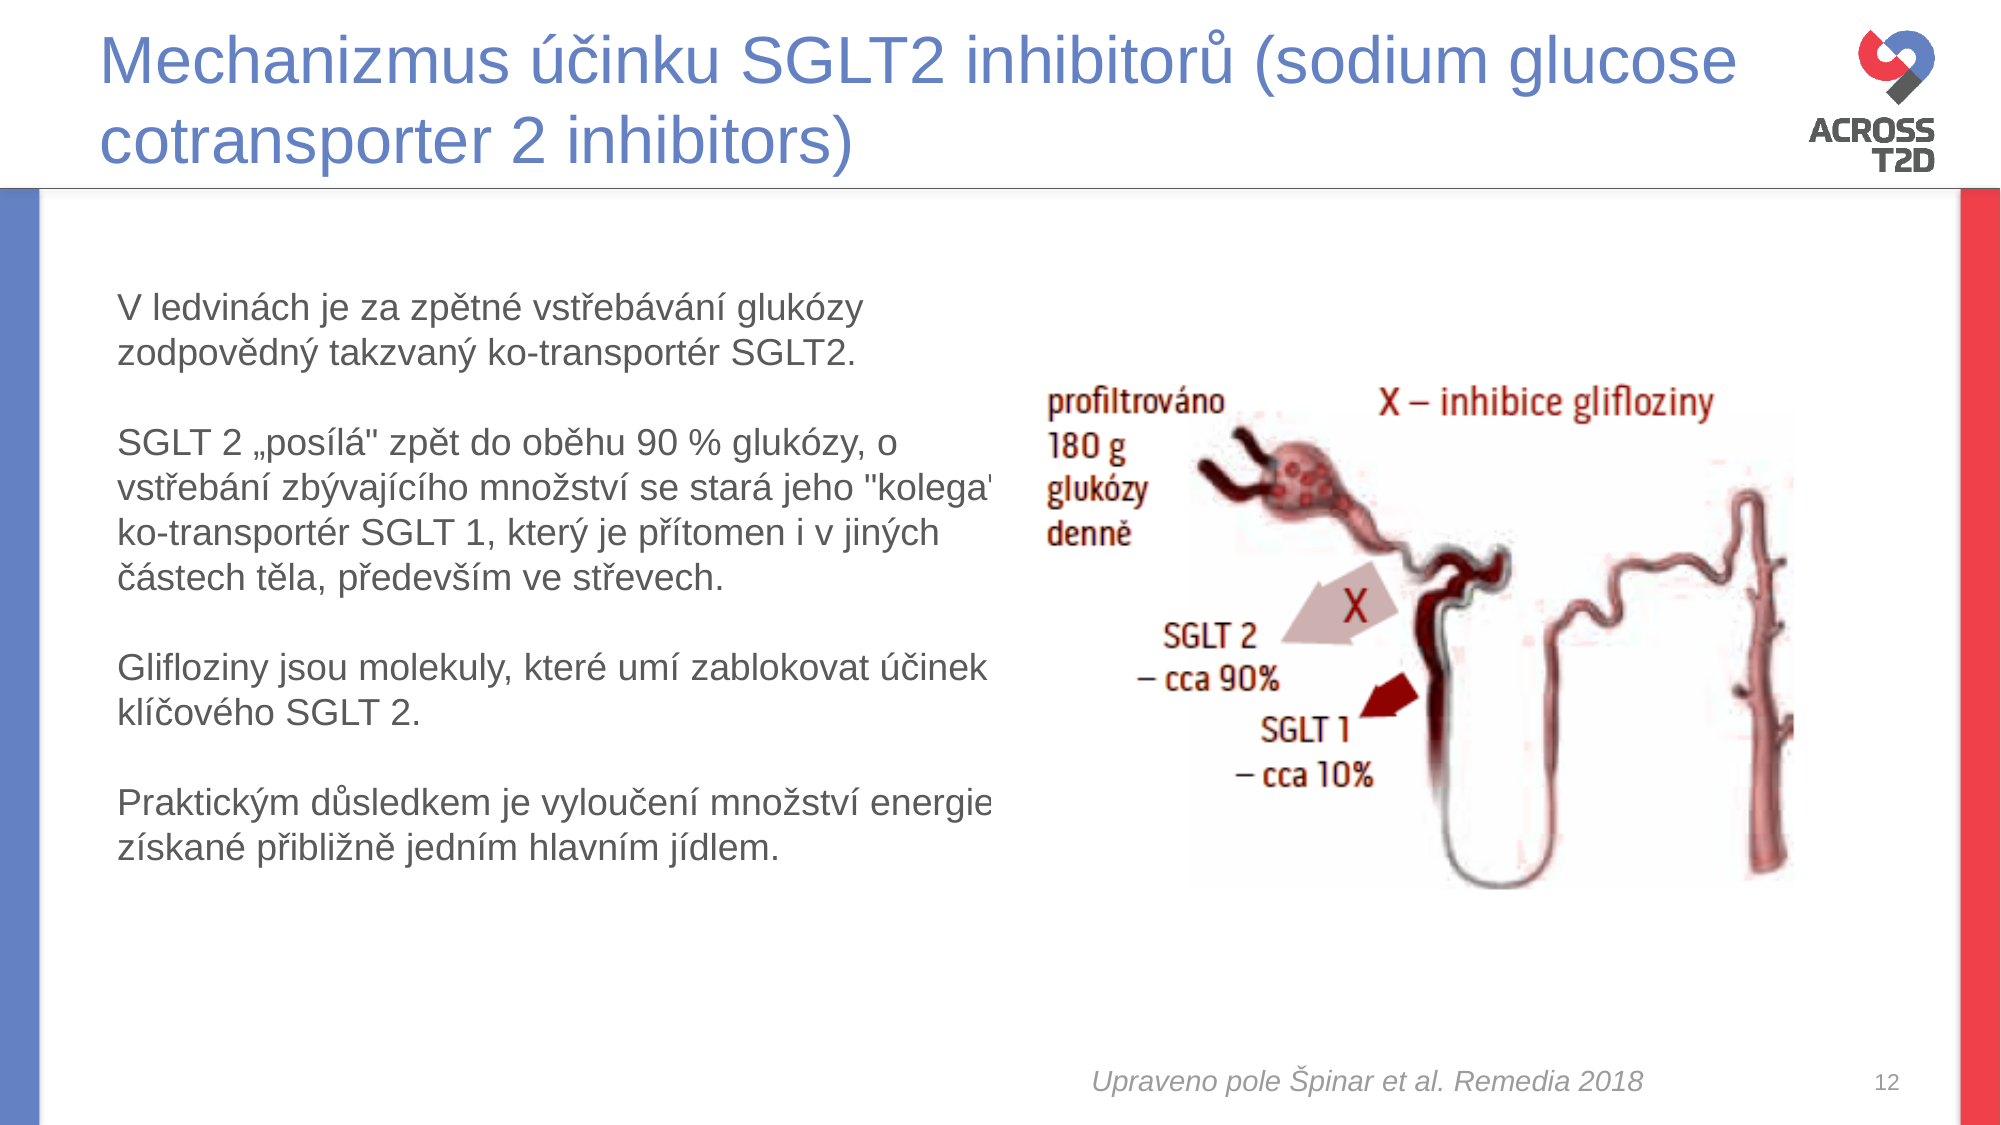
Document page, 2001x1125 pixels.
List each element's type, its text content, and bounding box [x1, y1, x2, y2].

title Mechanizmus účinku SGLT2 inhibitorů (sodium glucose cotransporter 2 inhibitors) [99, 26, 1780, 177]
picture [1800, 18, 1939, 183]
slide_number 12 [1803, 1035, 1900, 1095]
picture [991, 371, 1822, 969]
footer Upraveno pole Špinar et al. Remedia 2018 [102, 1017, 1653, 1097]
text_box V ledvinách je za zpětné vstřebávání glukózy zodpovědný takzvaný ko-transportér SGLT2. SGLT 2 „posílá" zpět do oběhu 90 % glukózy, o vstřebání zbývajícího množství se stará jeho "kolega", ko-transportér SGLT 1, který je přítomen i v jiných částech těla, především ve střevech. Glifloziny jsou molekuly, které umí zablokovat účinek klíčového SGLT 2. Praktickým důsledkem je vyloučení množství energie získané přibližně jedním hlavním jídlem. [102, 275, 1036, 921]
